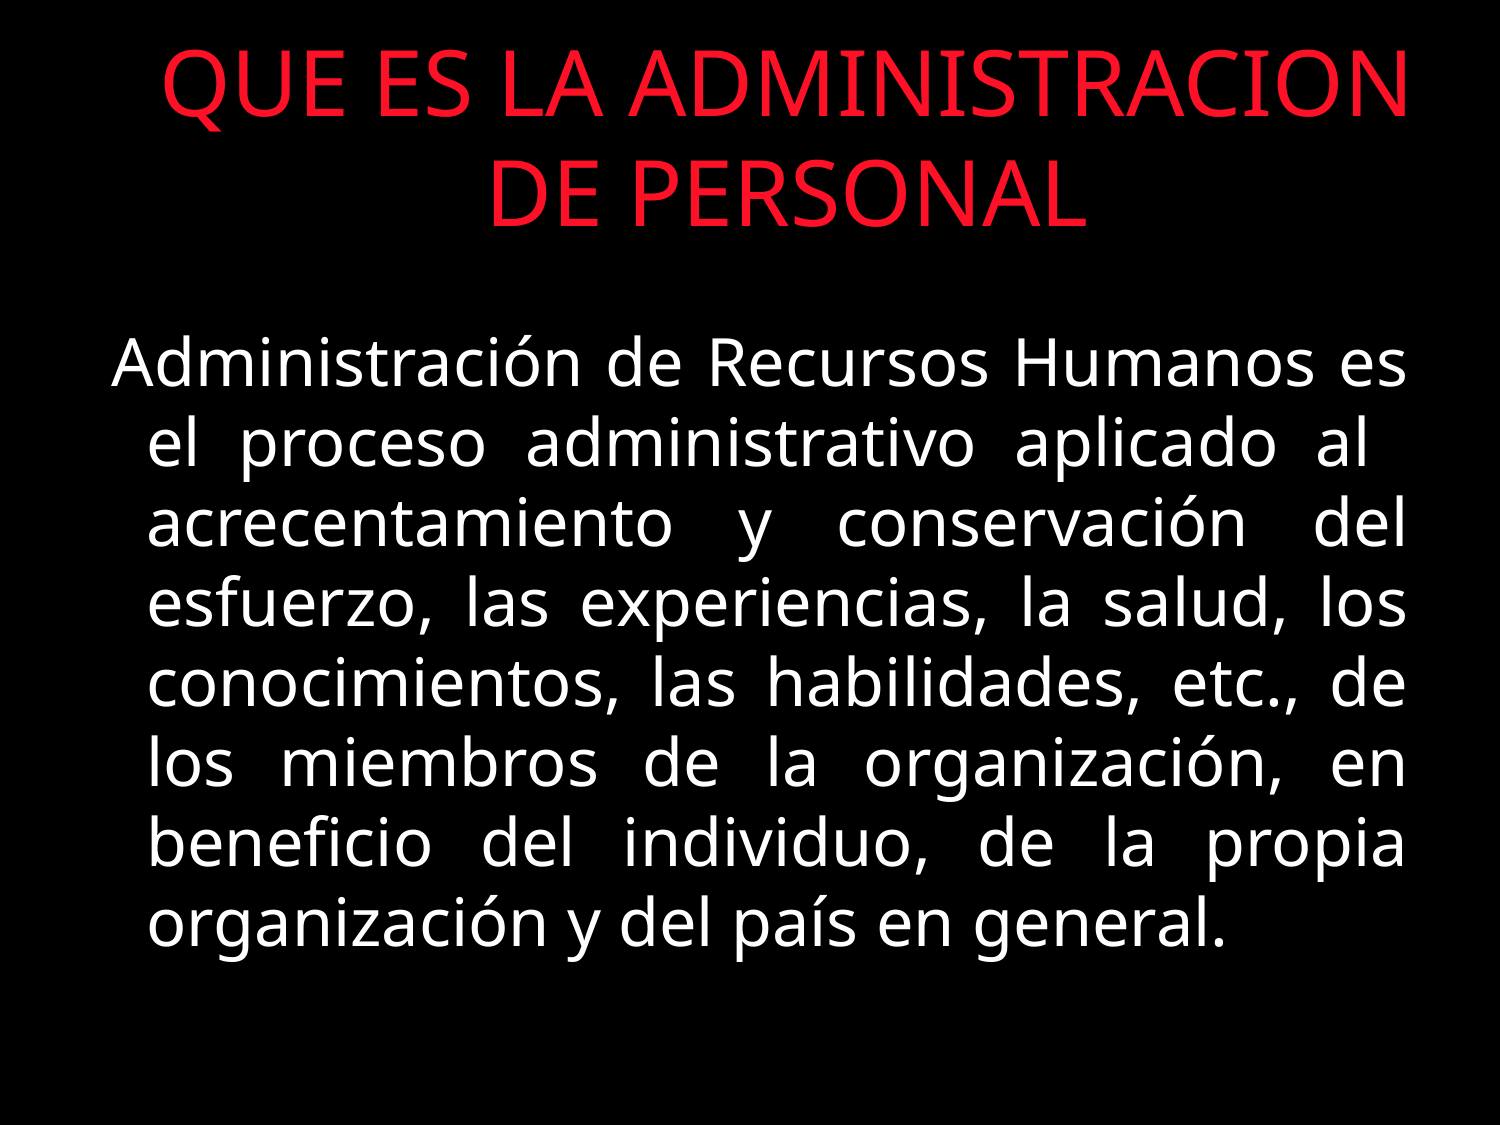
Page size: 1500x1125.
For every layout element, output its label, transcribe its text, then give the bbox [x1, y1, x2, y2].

list Administración de Recursos Humanos es el proceso administrativo aplicado al acrecentamiento y conservación del esfuerzo, las experiencias, la salud, los conocimientos, las habilidades, etc., de los miembros de la organización, en beneficio del individuo, de la propia organización y del país en general. [74, 312, 1426, 988]
title QUE ES LA ADMINISTRACION DE PERSONAL [74, 66, 1500, 205]
